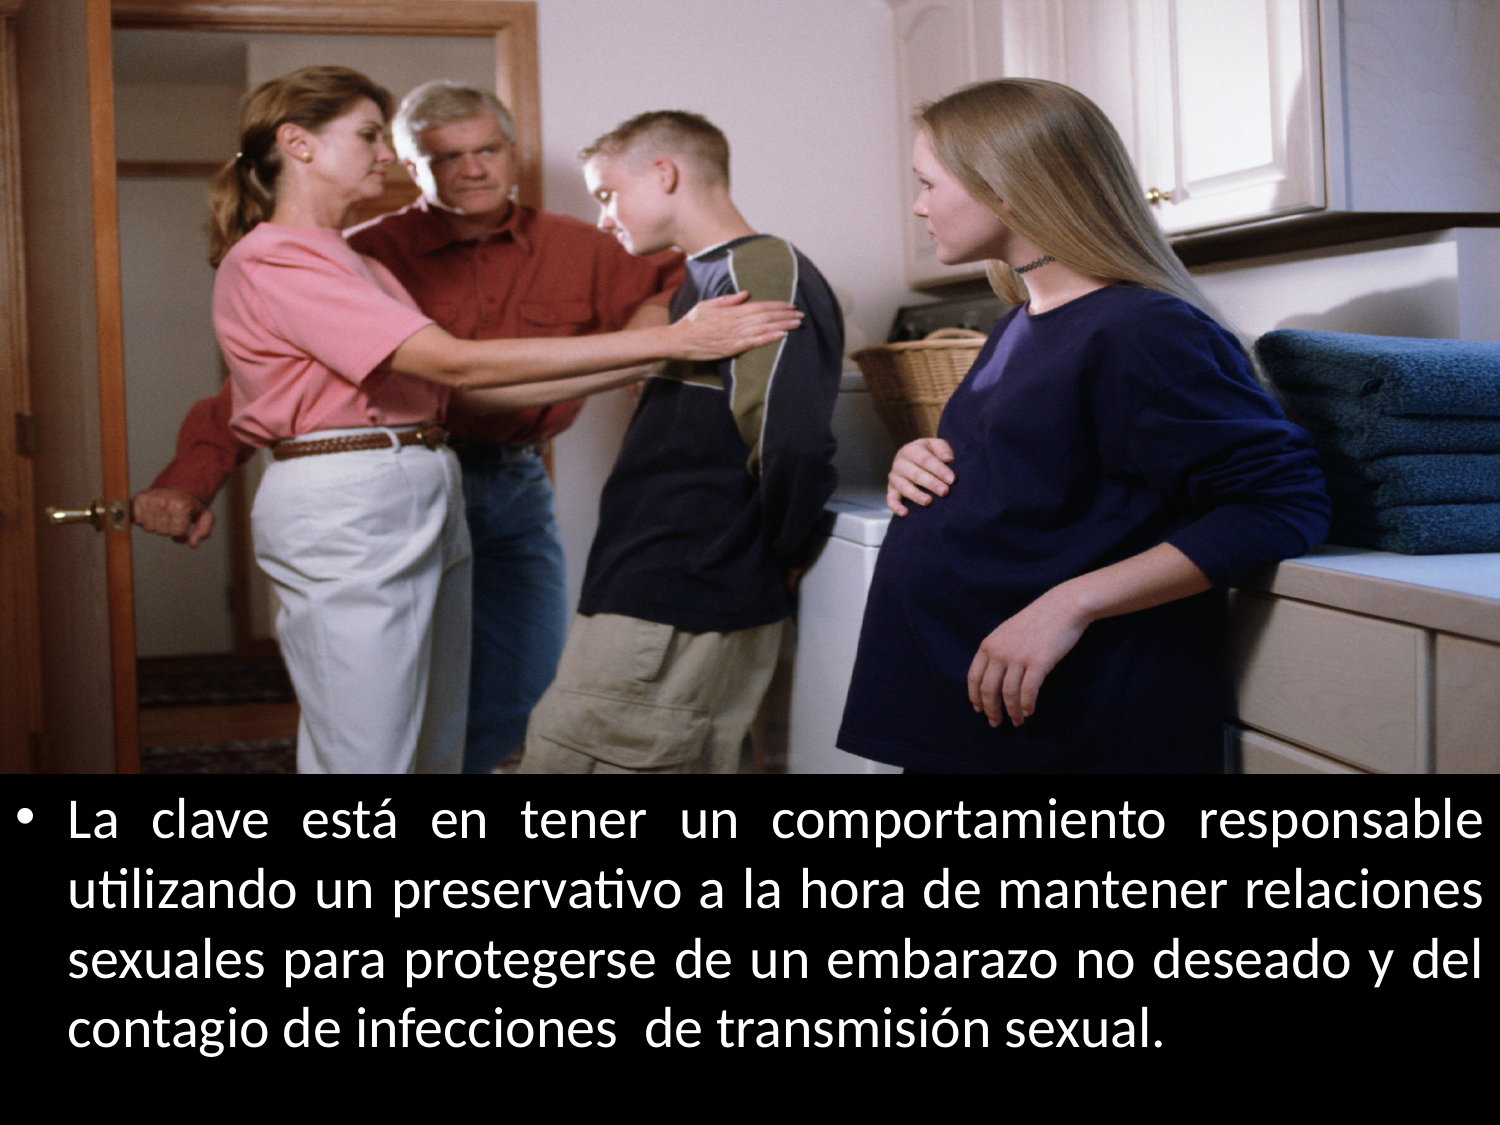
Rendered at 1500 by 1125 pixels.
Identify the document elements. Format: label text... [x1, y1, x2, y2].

picture [0, 0, 1500, 774]
list La clave está en tener un comportamiento responsable utilizando un preservativo a la hora de mantener relaciones sexuales para protegerse de un embarazo no deseado y del contagio de infecciones de transmisión sexual. [0, 781, 1500, 1125]
